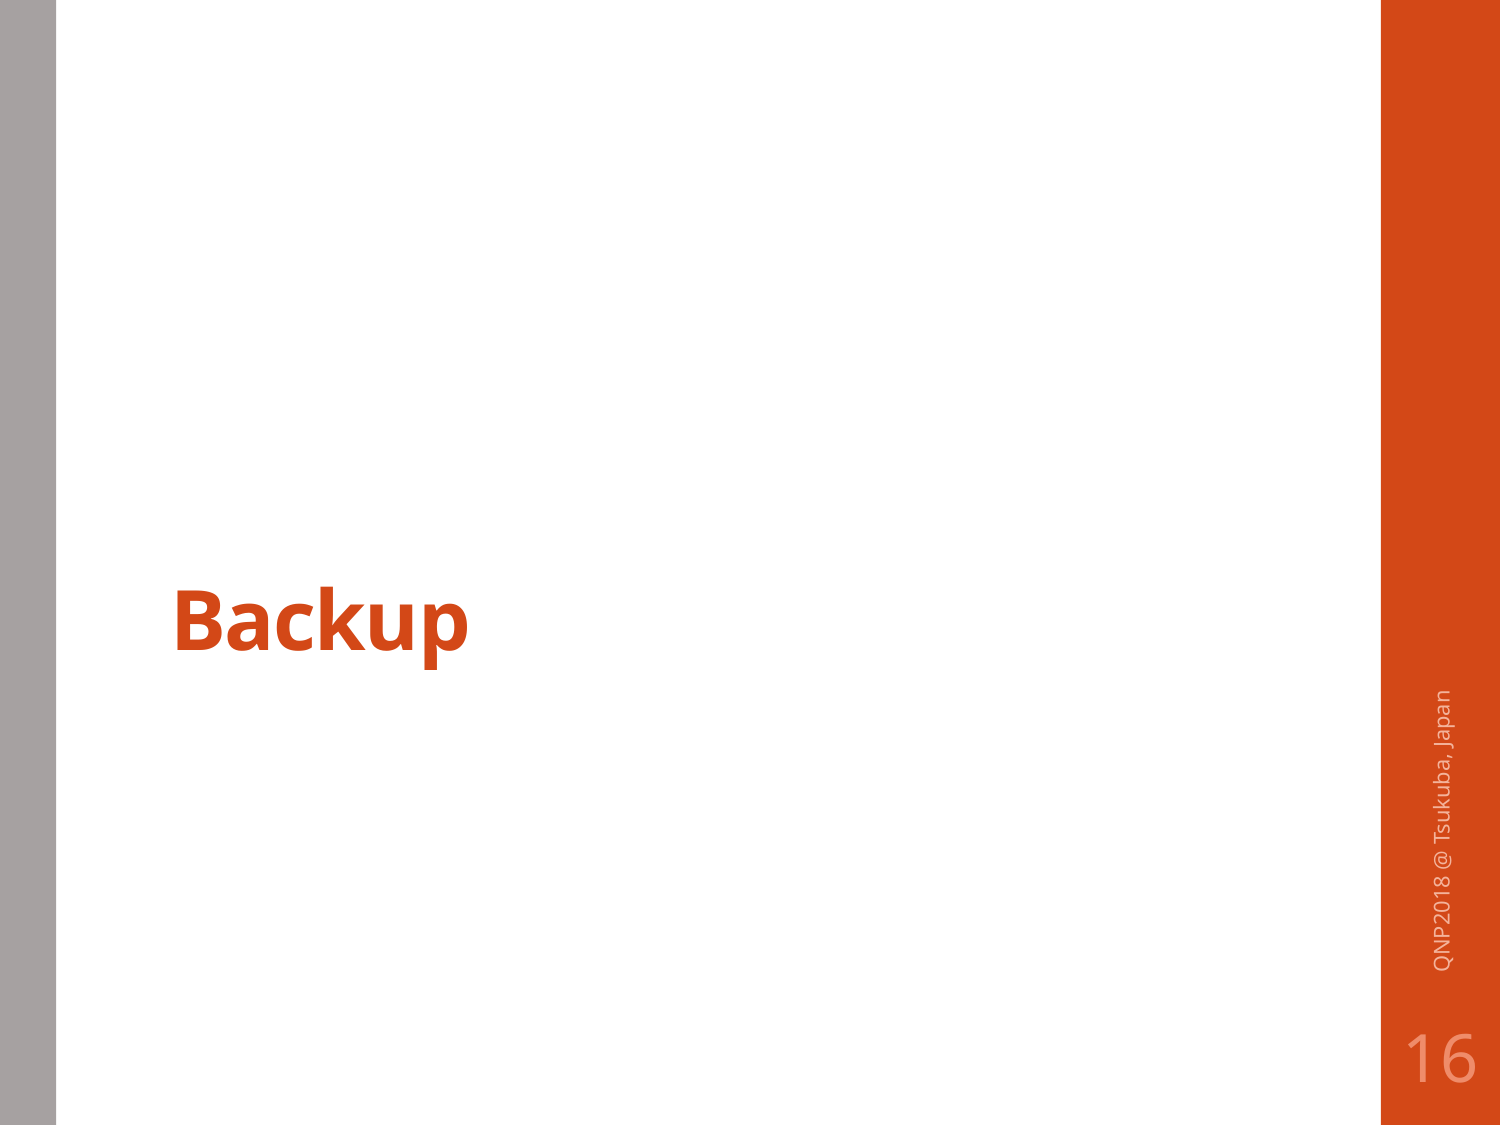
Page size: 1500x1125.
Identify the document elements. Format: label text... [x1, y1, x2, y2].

footer QNP2018 @ Tsukuba, Japan [1418, 400, 1464, 988]
slide_number 16 [1384, 1012, 1498, 1110]
title Backup [155, 459, 1348, 677]
